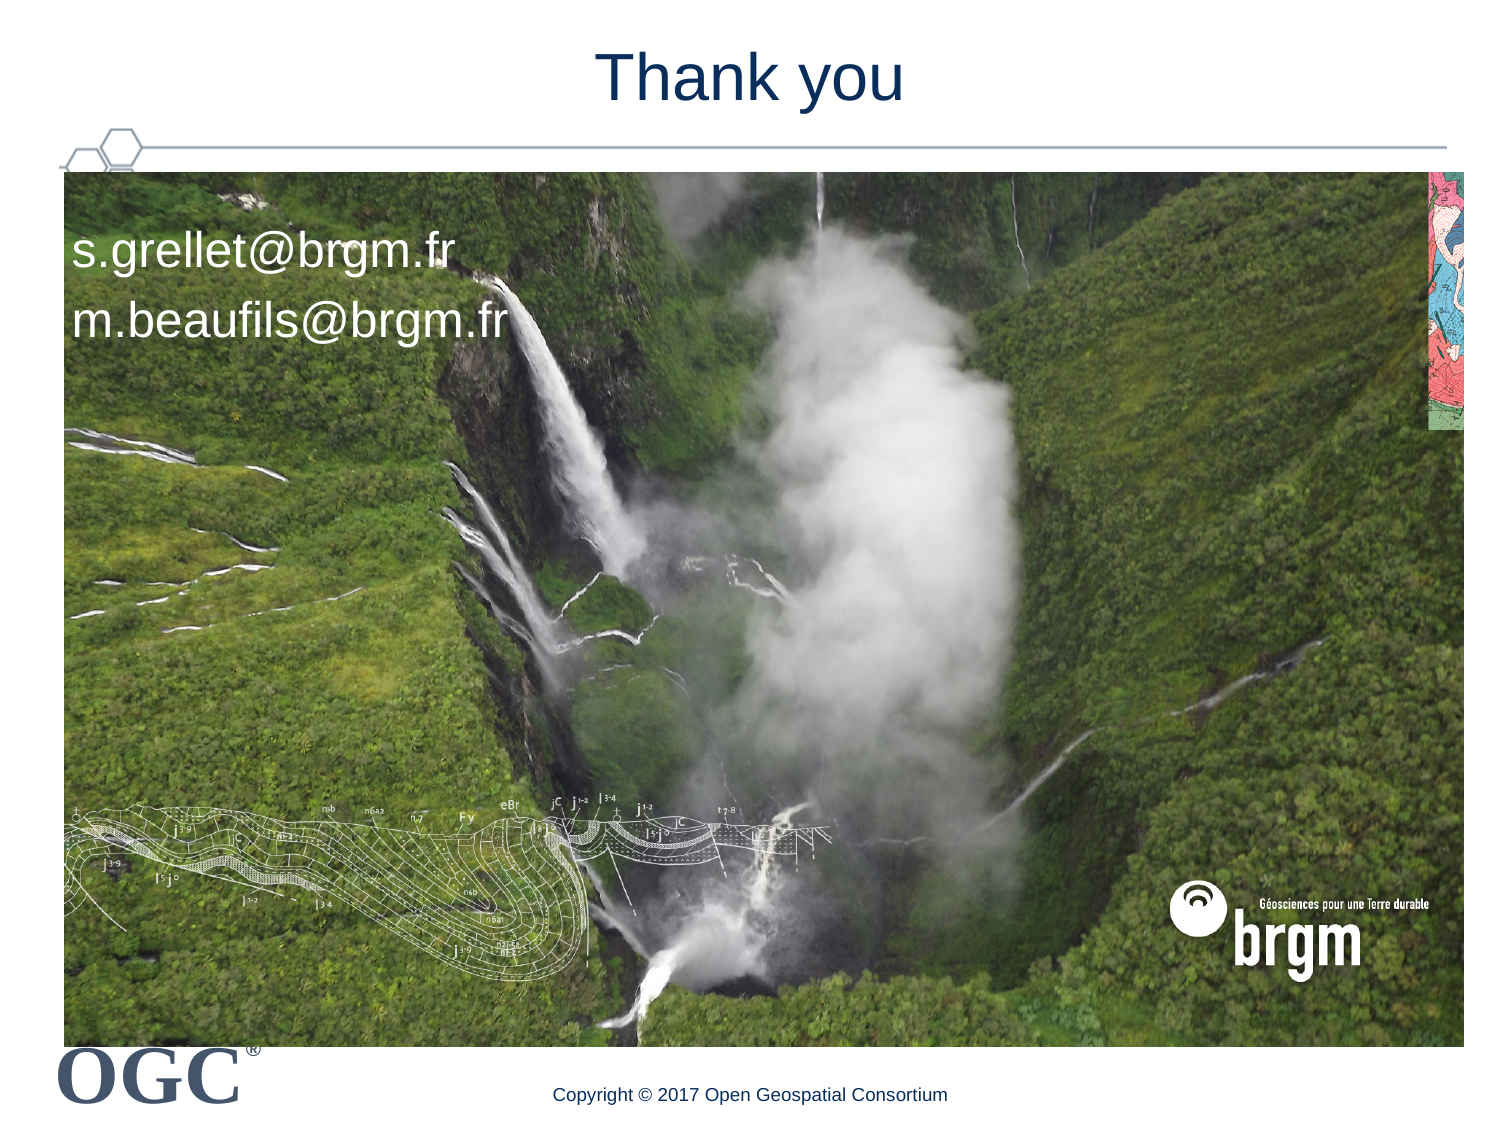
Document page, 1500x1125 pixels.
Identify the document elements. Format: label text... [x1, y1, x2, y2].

title Thank you [37, 22, 1463, 136]
picture [59, 136, 1464, 1047]
footer Copyright © 2017 Open Geospatial Consortium [487, 1074, 1013, 1113]
